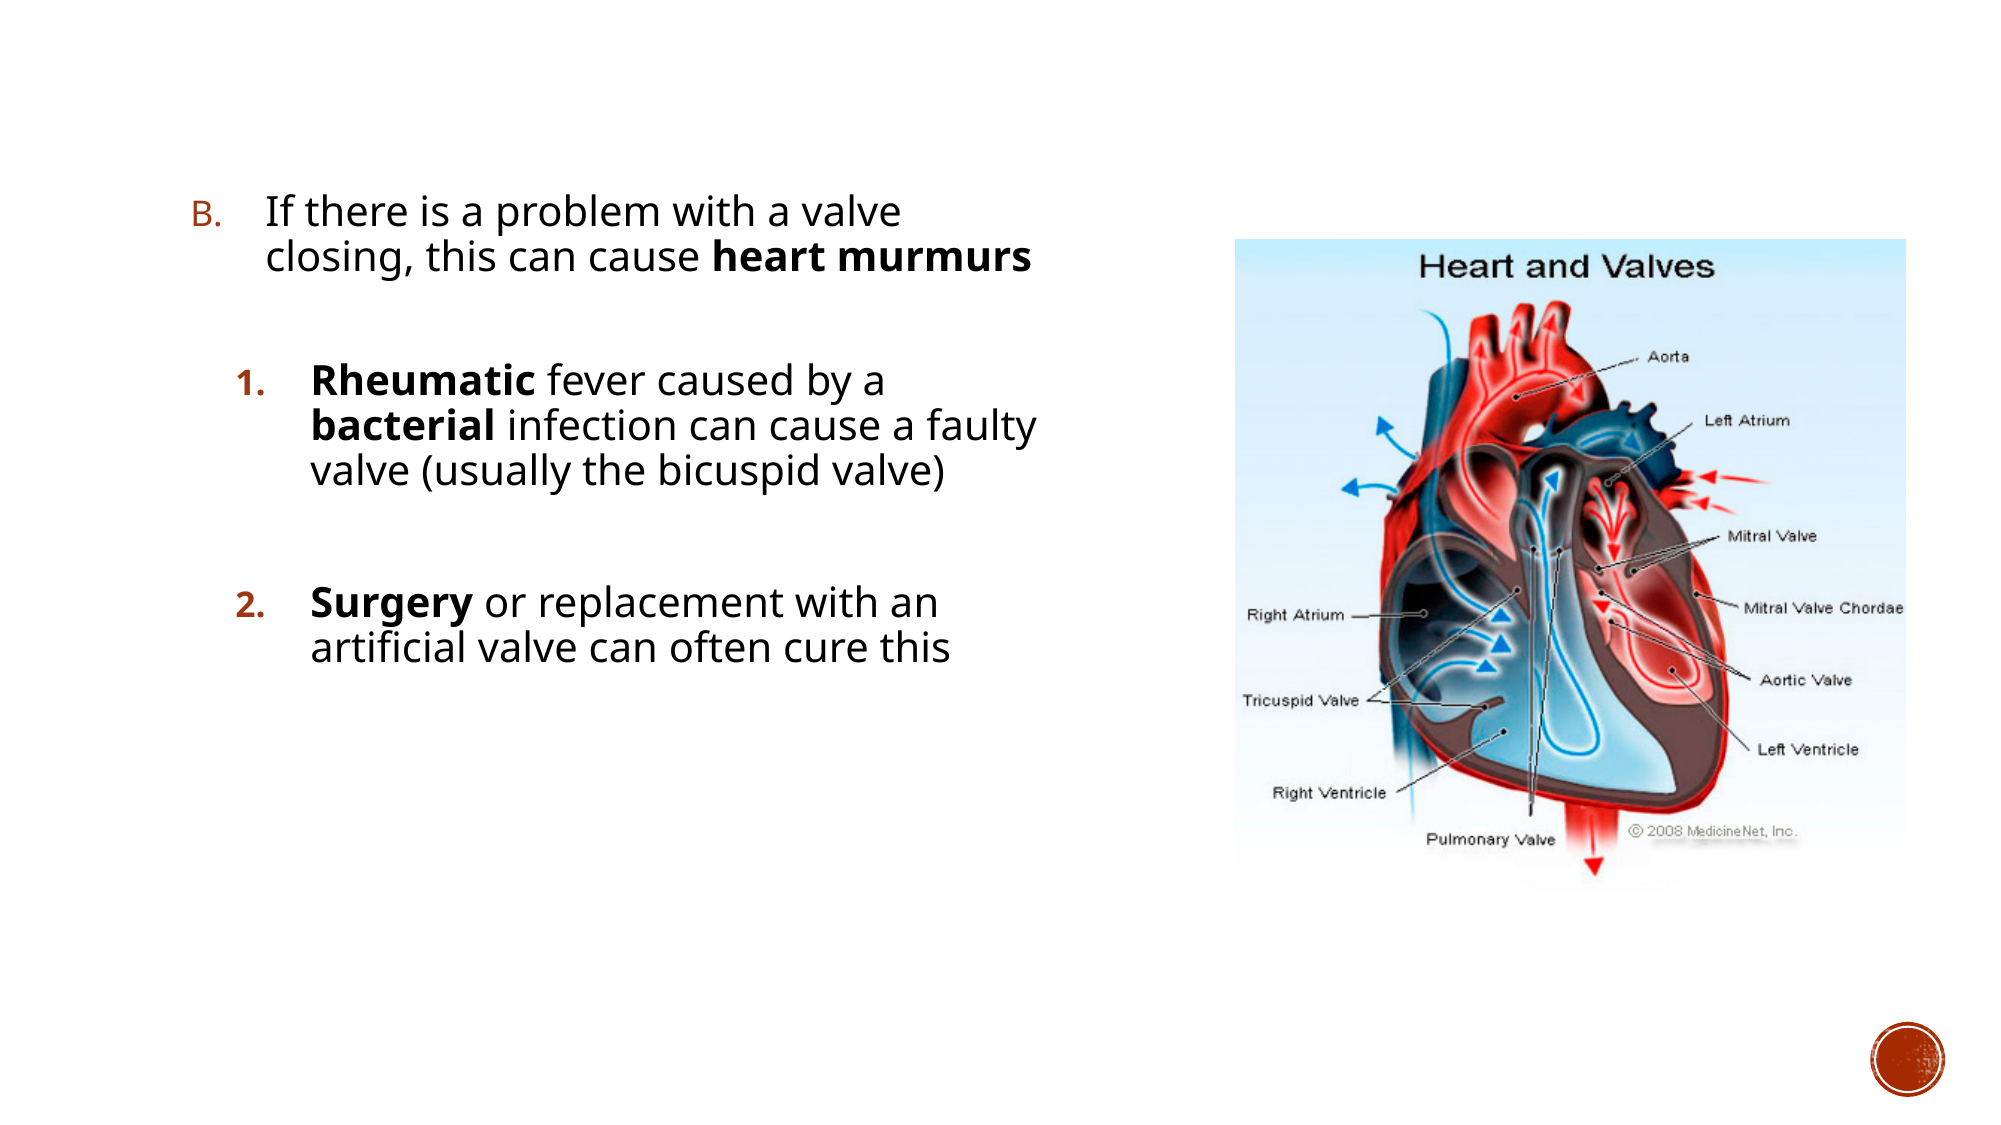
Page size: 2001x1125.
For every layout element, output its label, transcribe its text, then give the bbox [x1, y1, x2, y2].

list If there is a problem with a valve closing, this can cause heart murmurs Rheumatic fever caused by a bacterial infection can cause a faulty valve (usually the bicuspid valve) Surgery or replacement with an artificial valve can often cure this [175, 183, 1064, 1013]
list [1238, 243, 1904, 890]
